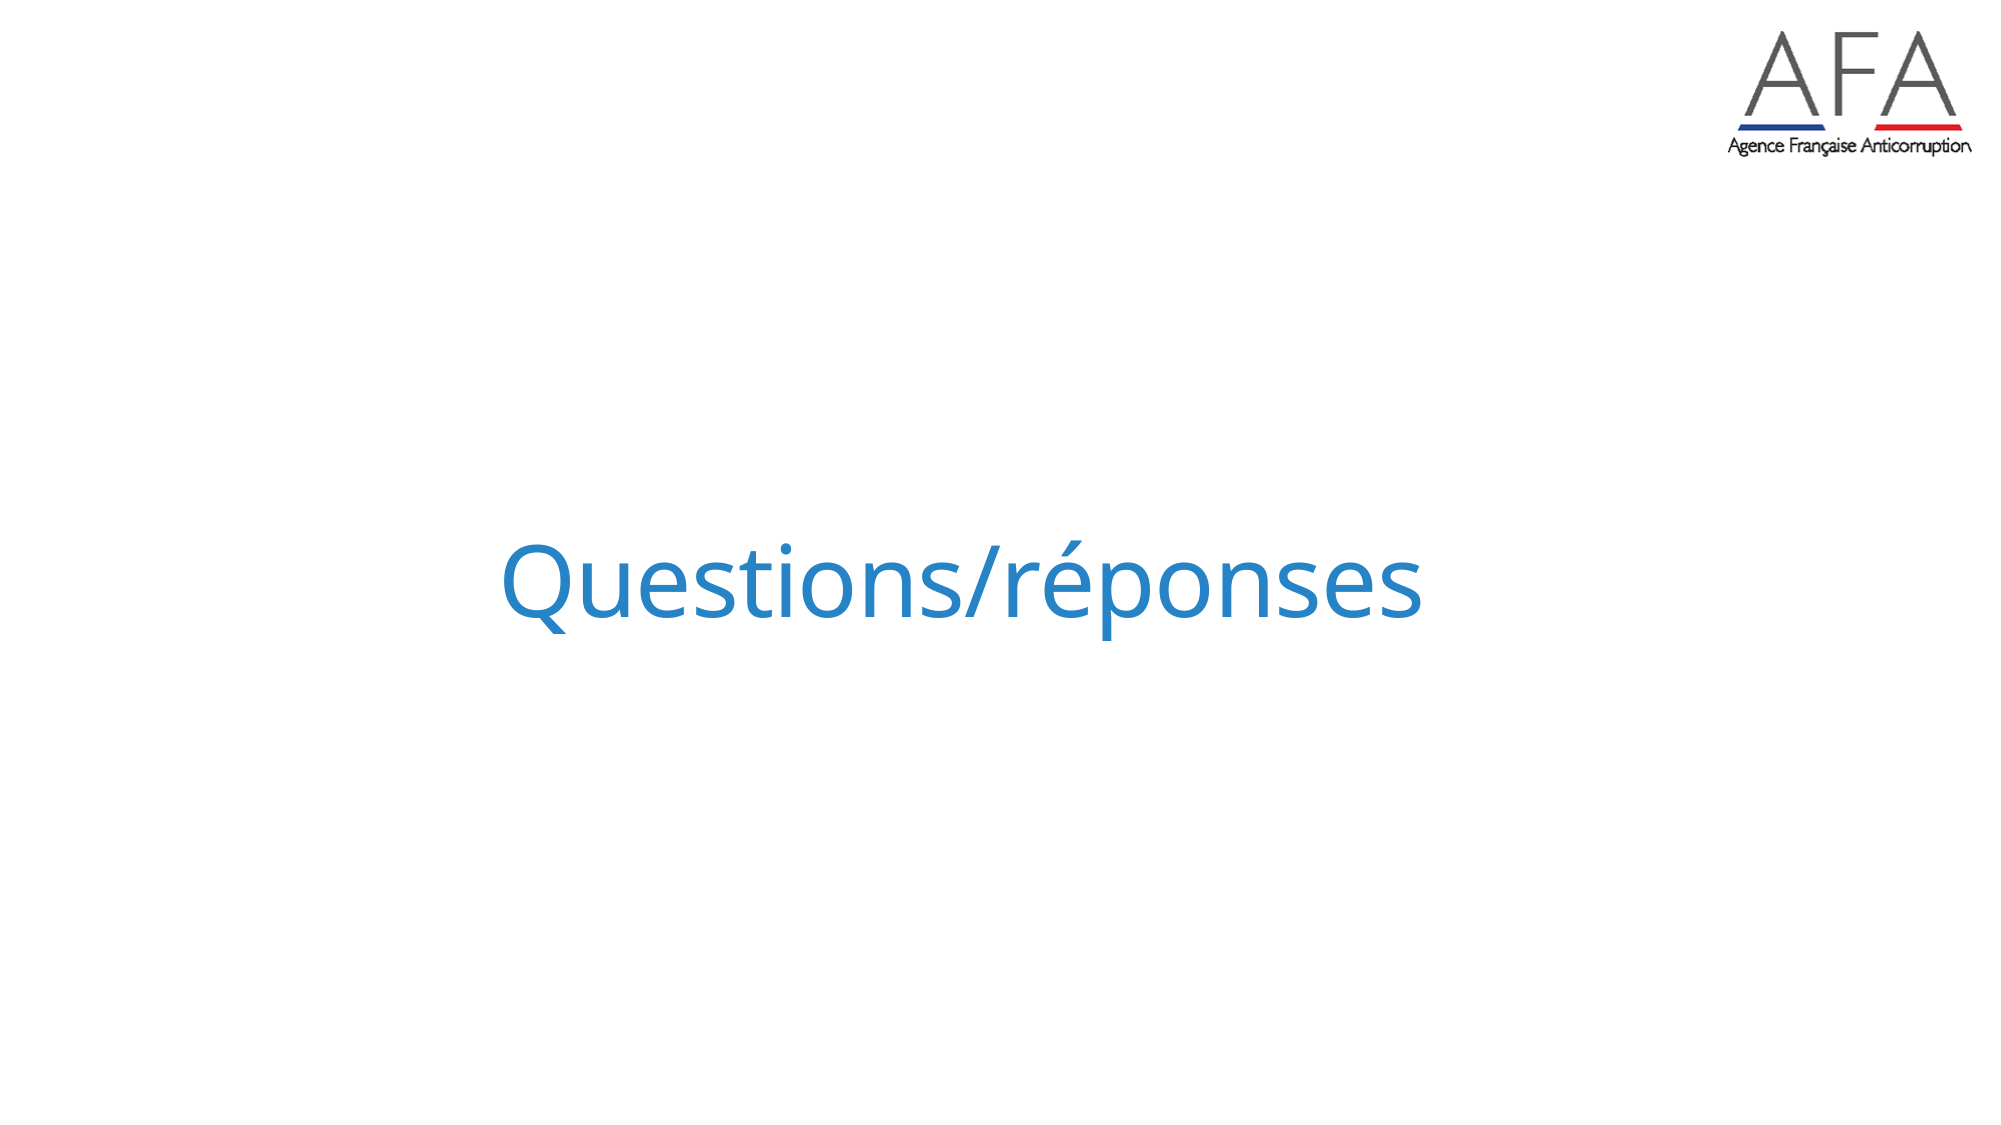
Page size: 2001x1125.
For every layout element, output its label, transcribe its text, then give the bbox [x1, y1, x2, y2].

picture [1721, 18, 1979, 169]
title Questions/réponses [136, 47, 1787, 646]
